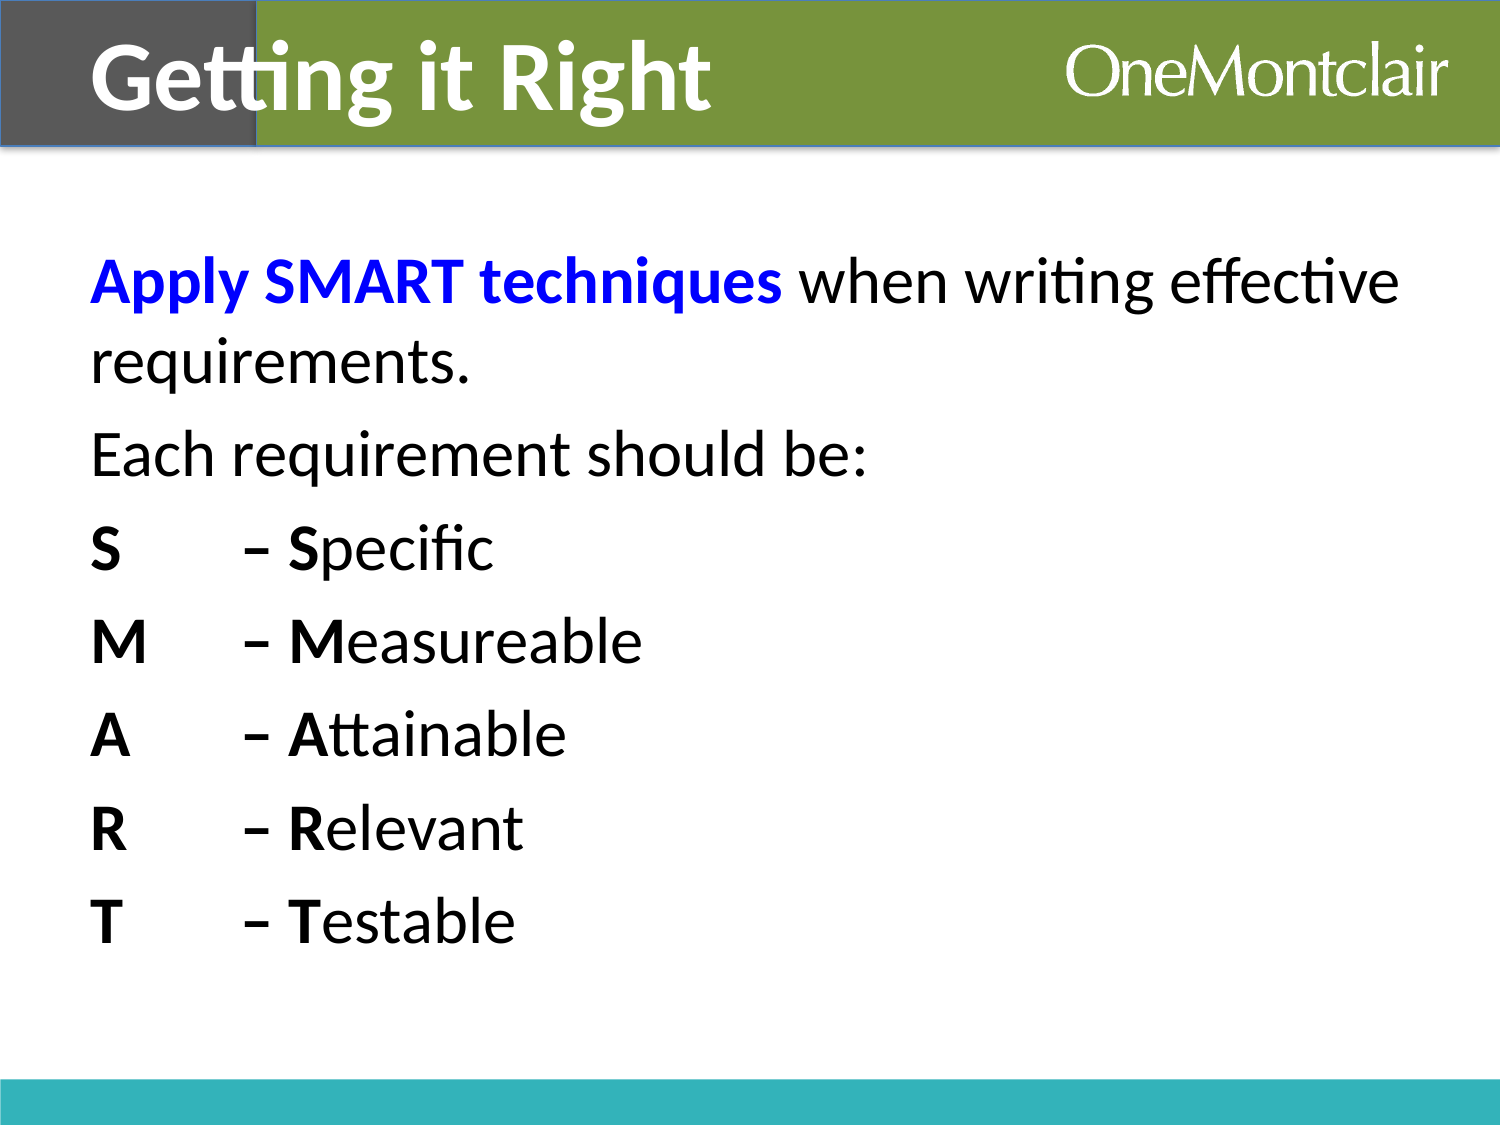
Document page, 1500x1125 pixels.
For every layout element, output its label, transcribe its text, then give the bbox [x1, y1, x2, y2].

list Getting it Right [75, 2, 1039, 147]
list Apply SMART techniques when writing effective requirements. Each requirement should be: S – Specific M – Measureable A – Attainable R – Relevant T – Testable [75, 228, 1425, 1020]
picture [1060, 38, 1454, 100]
